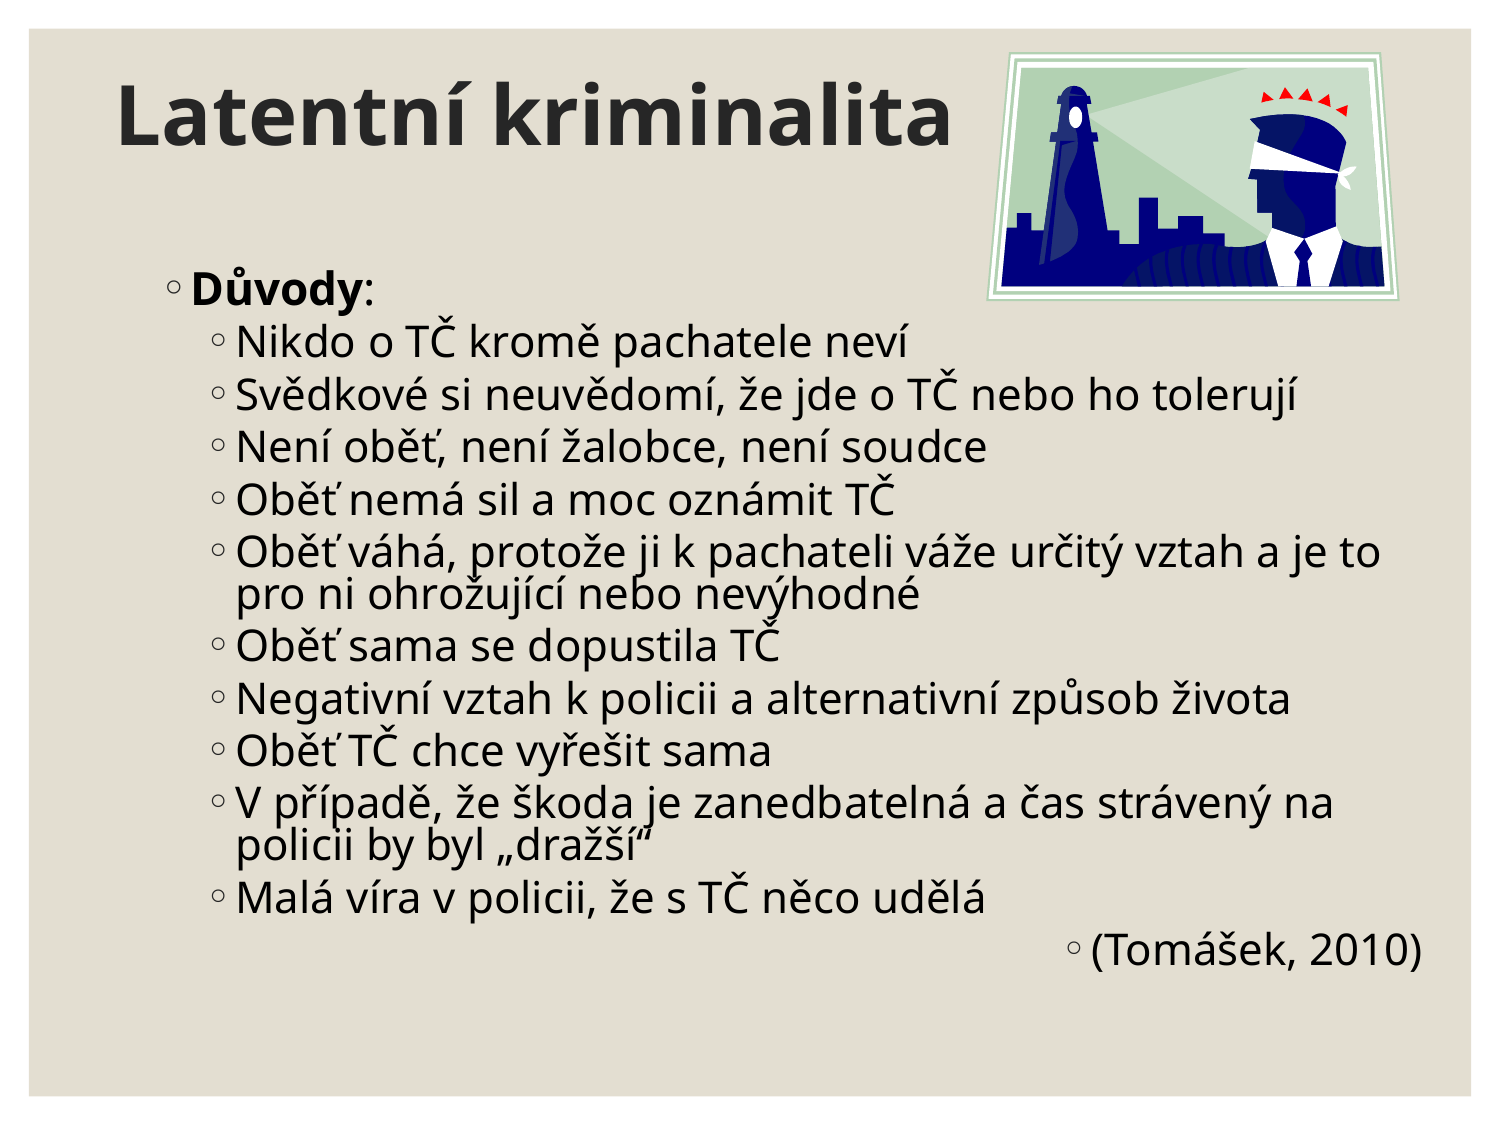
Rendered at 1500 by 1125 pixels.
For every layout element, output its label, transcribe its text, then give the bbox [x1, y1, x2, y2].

title Latentní kriminalita [99, 37, 1438, 200]
picture [986, 51, 1400, 302]
list Důvody: Nikdo o TČ kromě pachatele neví Svědkové si neuvědomí, že jde o TČ nebo ho tolerují Není oběť, není žalobce, není soudce Oběť nemá sil a moc oznámit TČ Oběť váhá, protože ji k pachateli váže určitý vztah a je to pro ni ohrožující nebo nevýhodné Oběť sama se dopustila TČ Negativní vztah k policii a alternativní způsob života Oběť TČ chce vyřešit sama V případě, že škoda je zanedbatelná a čas strávený na policii by byl „dražší“ Malá víra v policii, že s TČ něco udělá (Tomášek, 2010) [100, 262, 1438, 1005]
